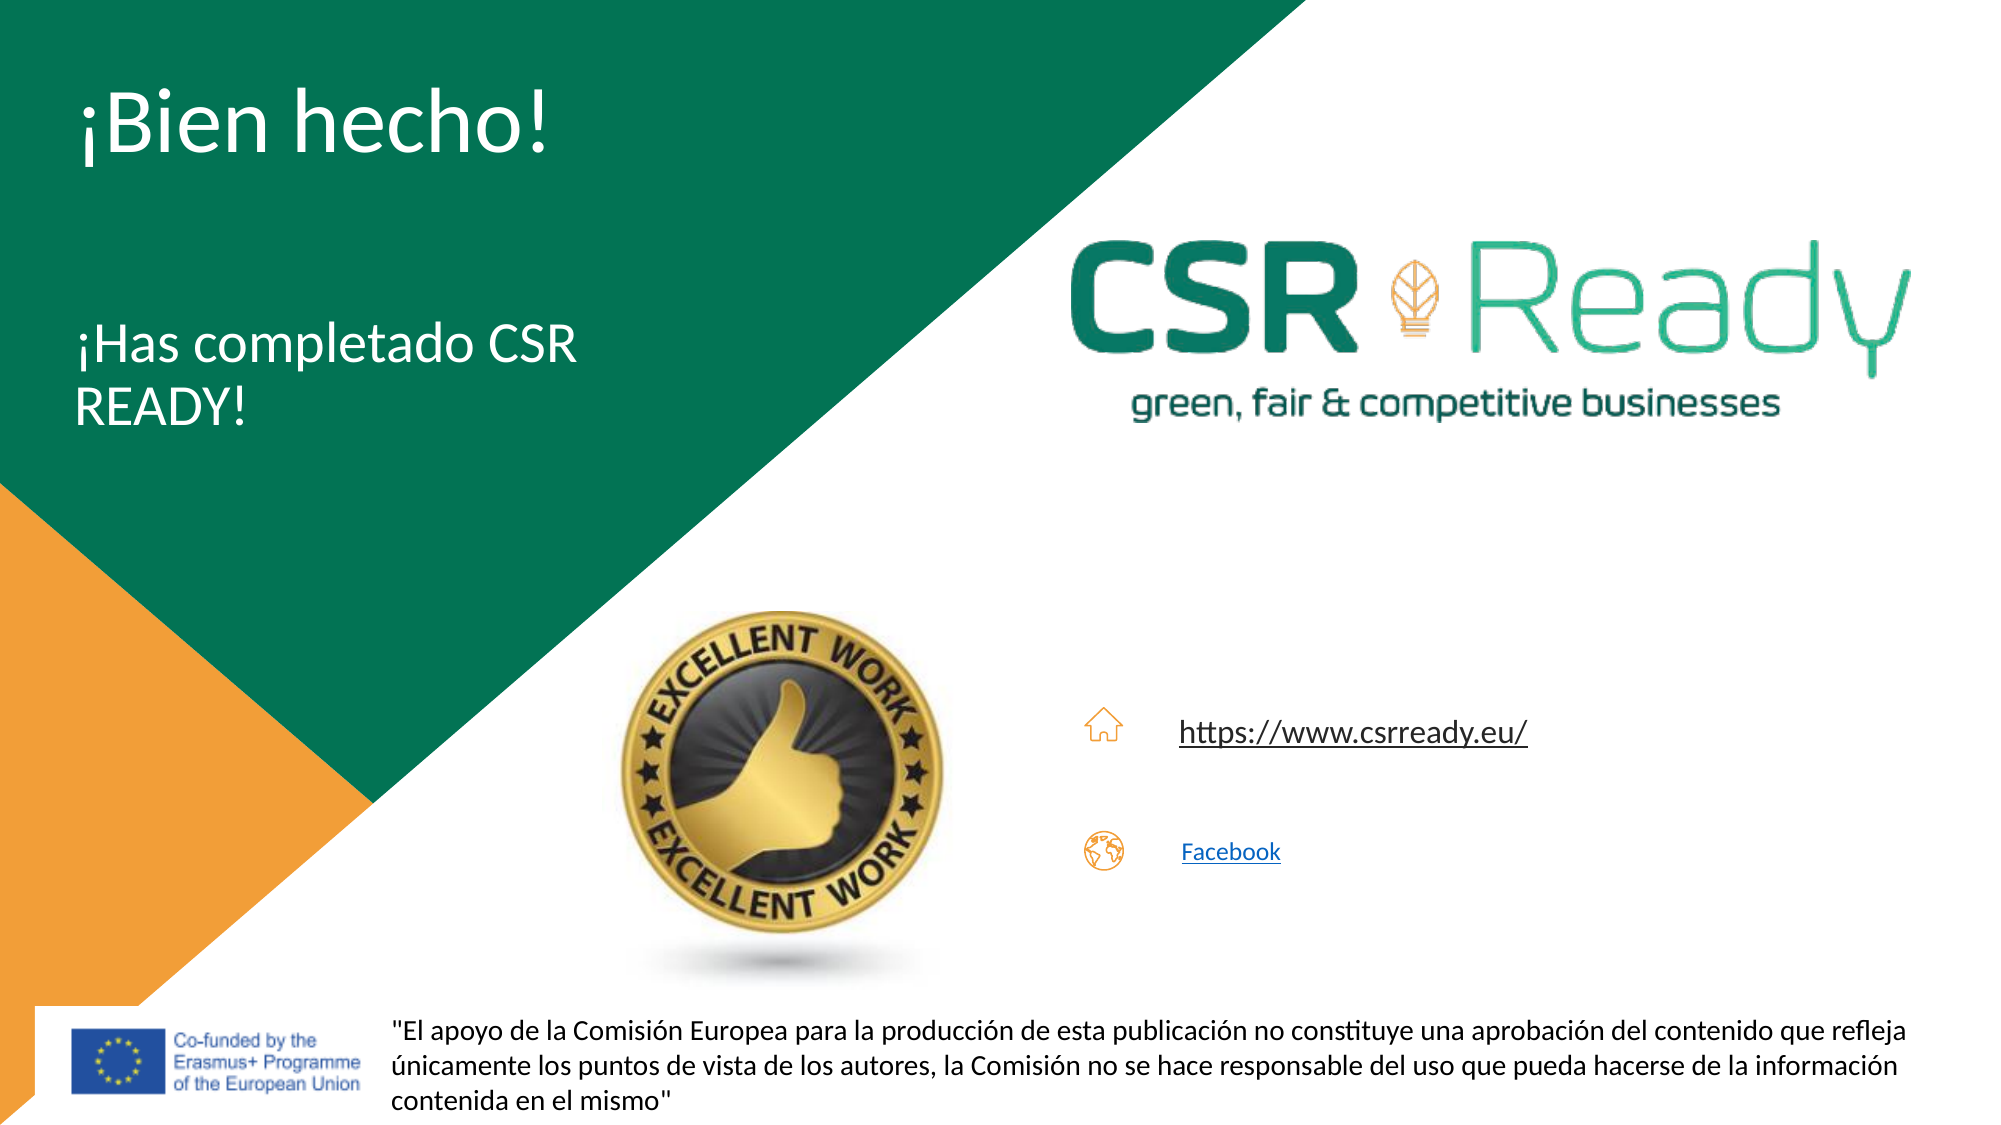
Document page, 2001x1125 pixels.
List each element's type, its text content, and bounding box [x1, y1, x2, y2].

picture [602, 611, 963, 990]
list ¡Bien hecho! [59, 53, 584, 192]
list Facebook [1166, 831, 1839, 874]
list https://www.csrready.eu/ [1164, 707, 1836, 787]
list ¡Has completado CSR READY! [59, 167, 725, 583]
picture [1071, 240, 1911, 423]
